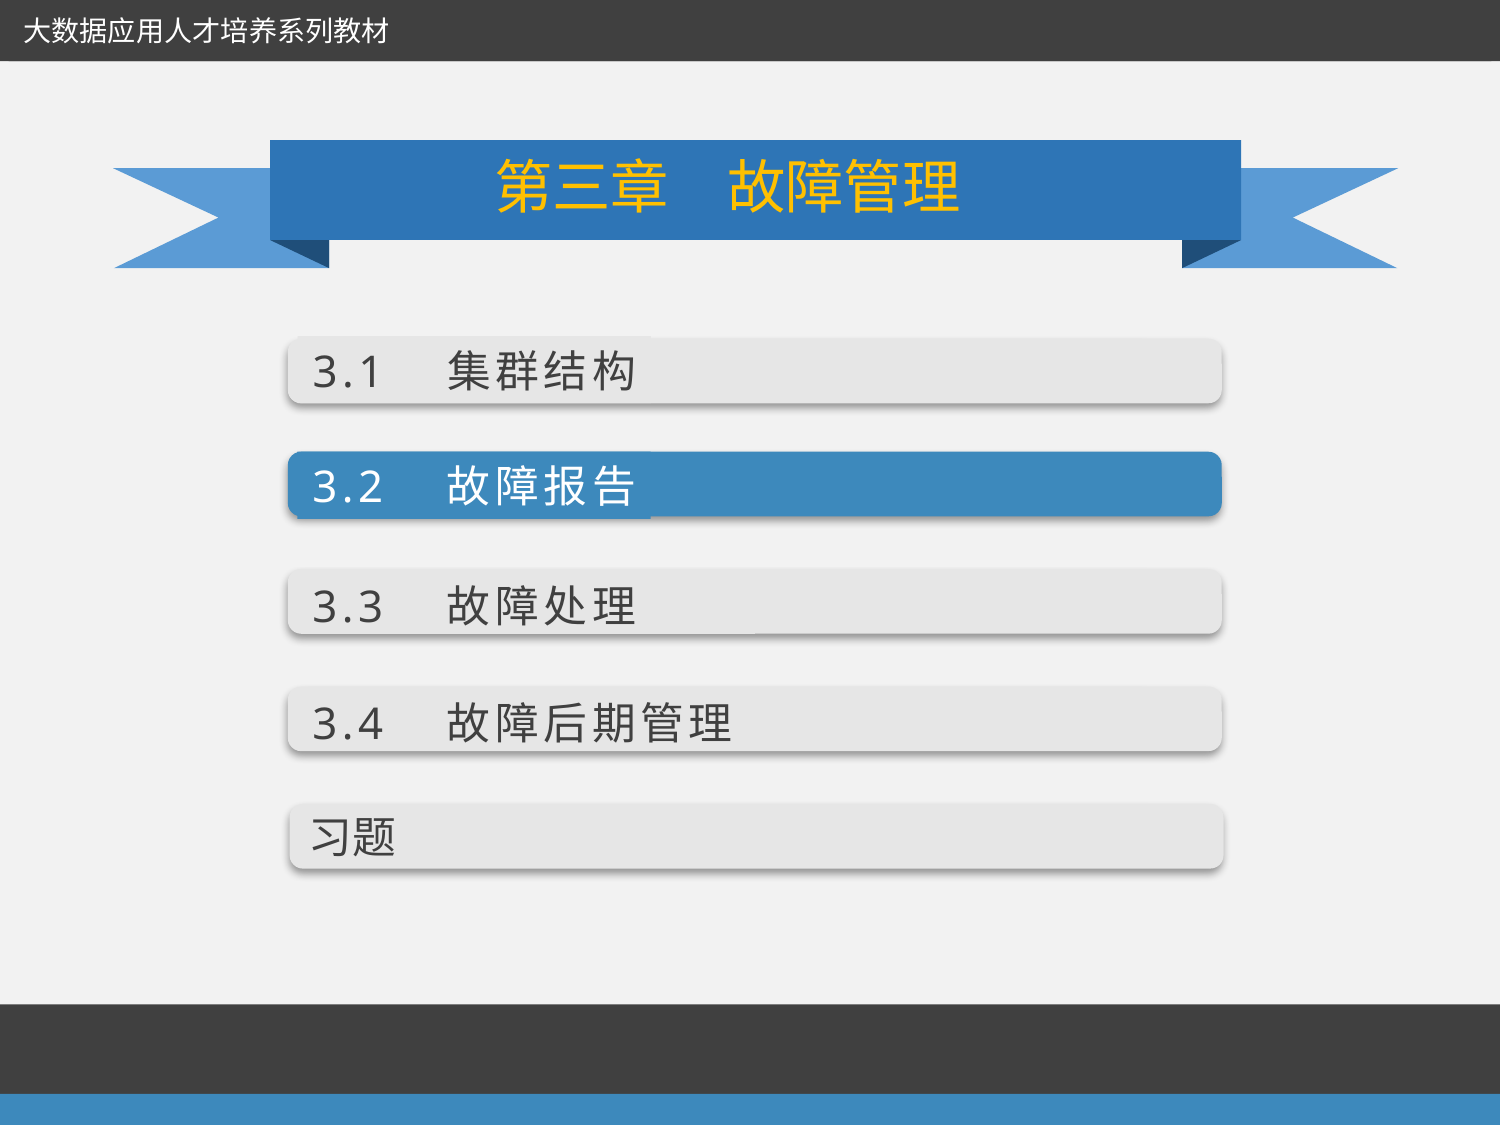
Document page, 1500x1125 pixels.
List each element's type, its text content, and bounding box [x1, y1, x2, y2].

text_box [0, 1093, 1500, 1125]
text_box [1492, 0, 1500, 62]
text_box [287, 686, 1222, 757]
text_box [0, 1003, 1500, 1093]
text_box [0, 0, 7, 62]
text_box 大数据应用人才培养系列教材 [7, 0, 1492, 62]
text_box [287, 451, 1222, 520]
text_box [287, 335, 1222, 404]
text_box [113, 139, 1399, 269]
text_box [287, 569, 1222, 639]
text_box 习题 [288, 802, 1225, 870]
